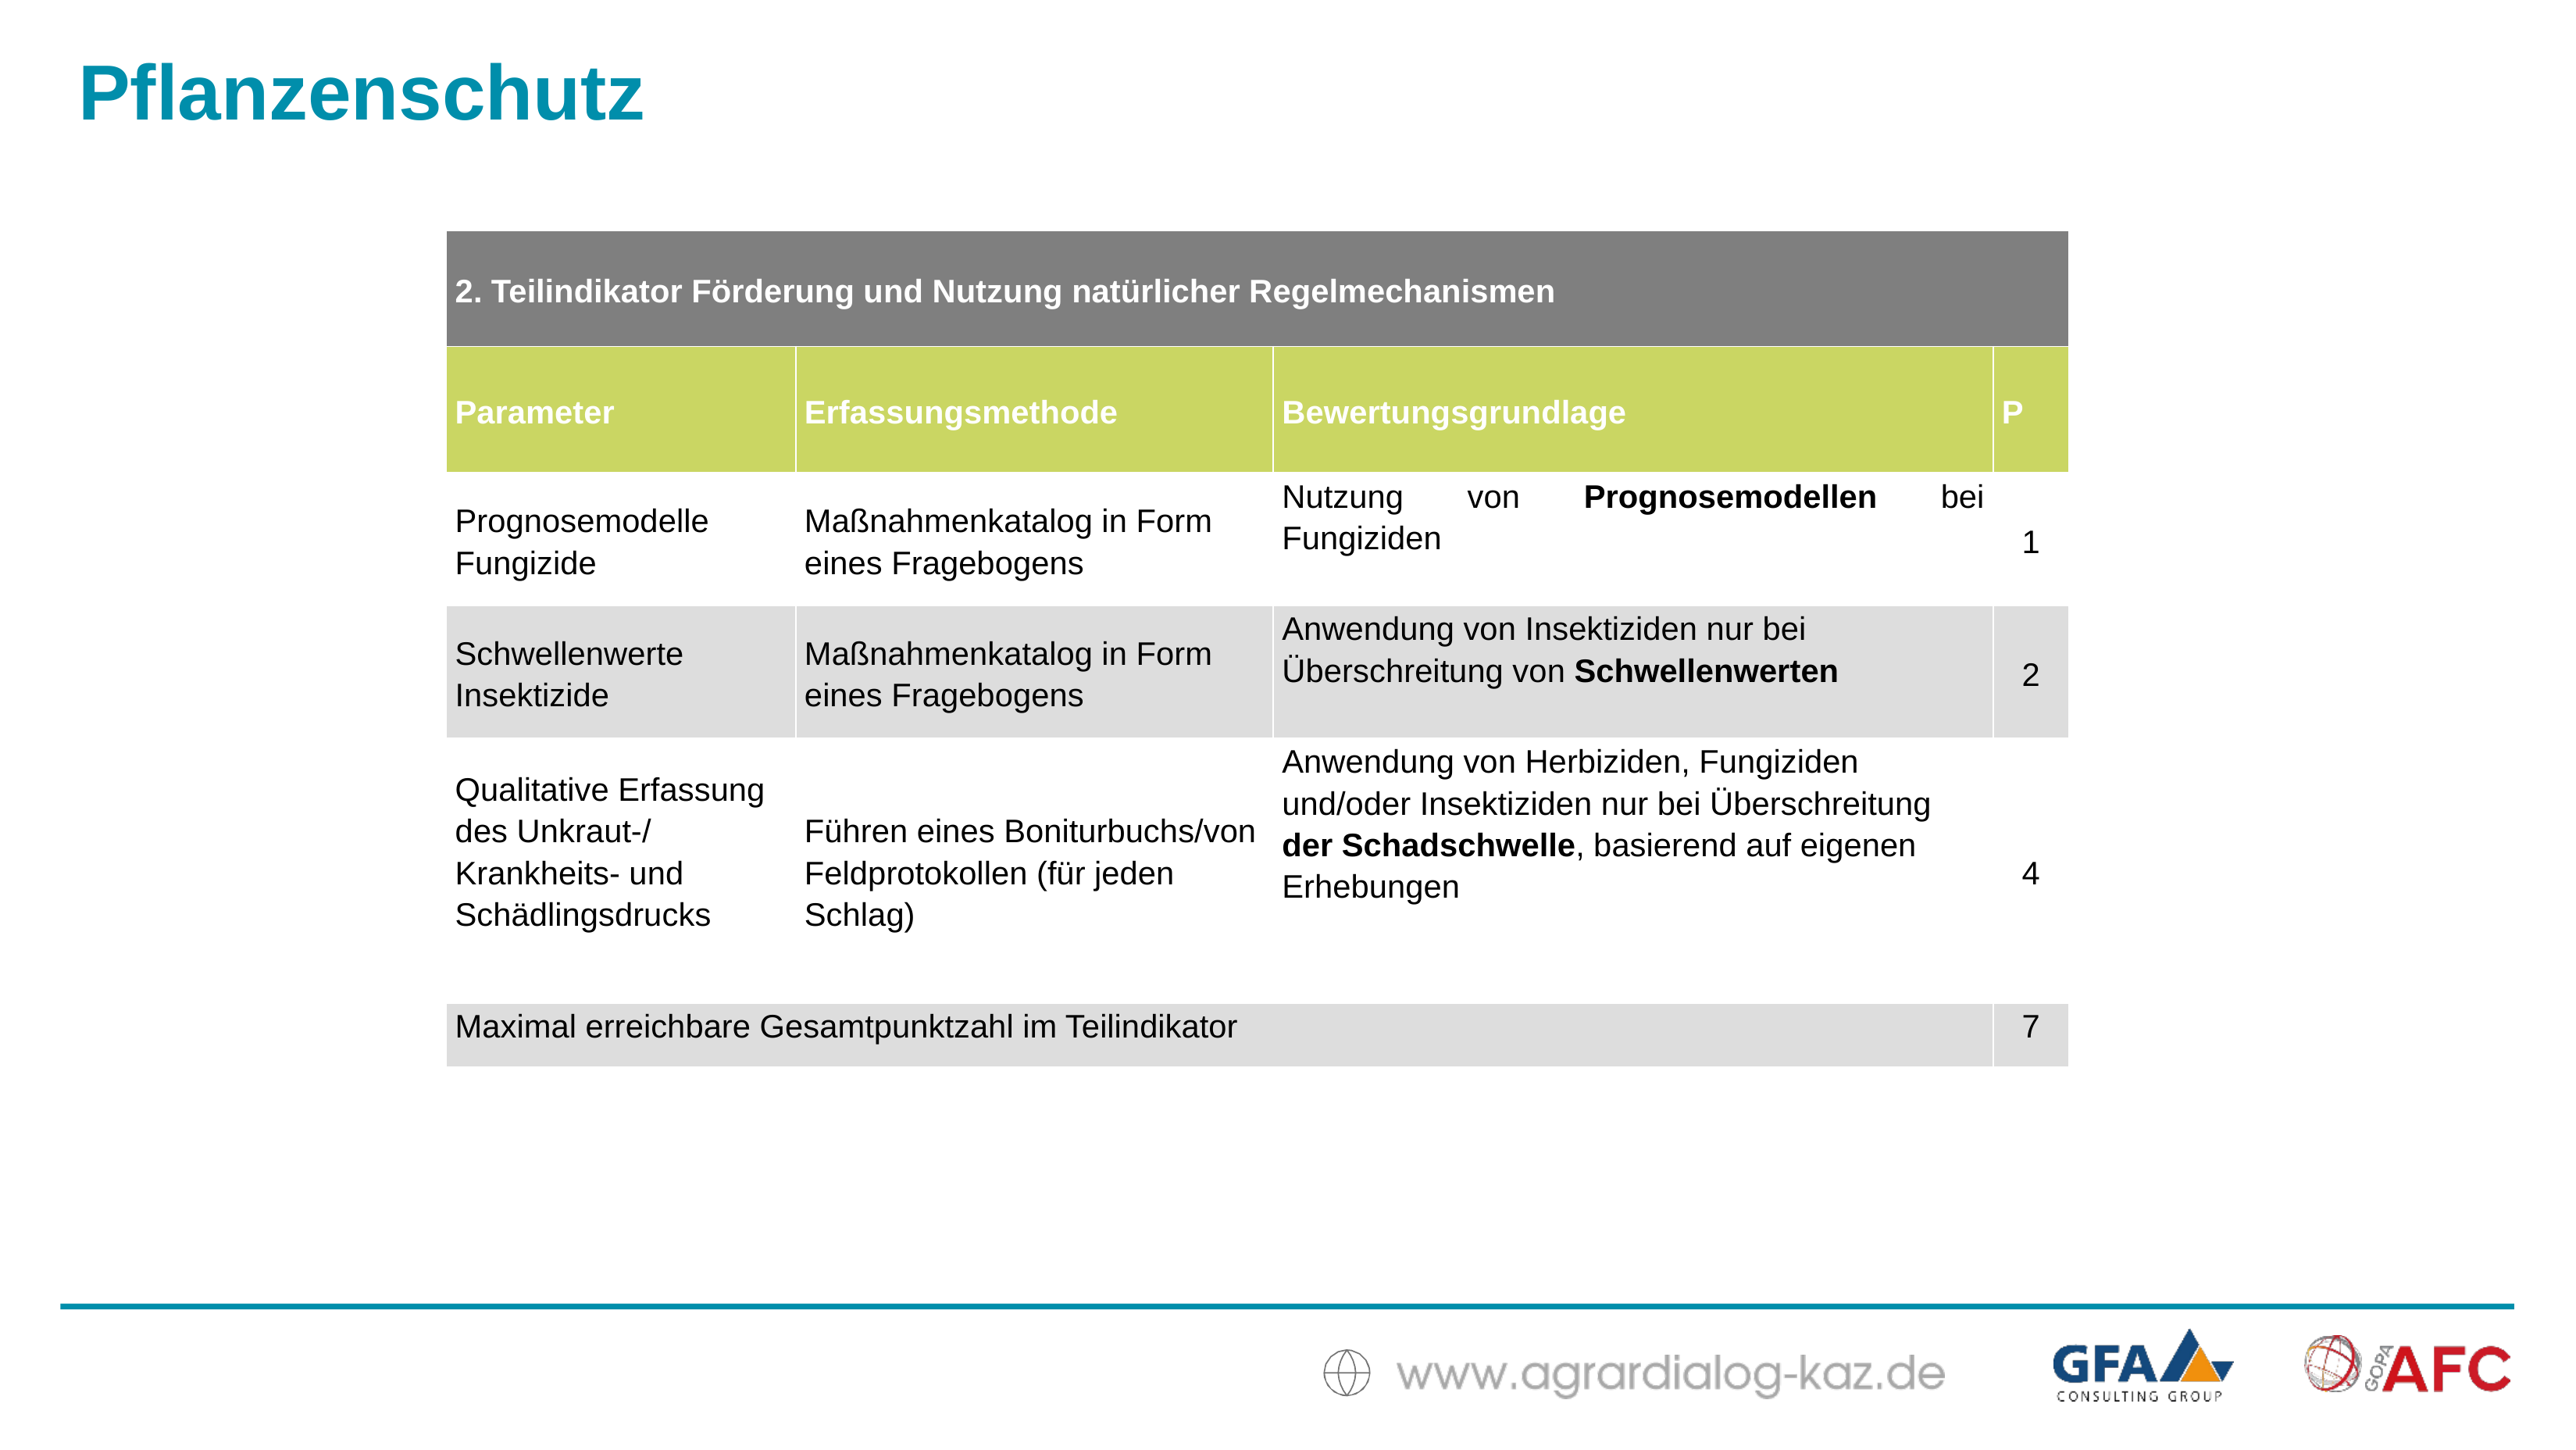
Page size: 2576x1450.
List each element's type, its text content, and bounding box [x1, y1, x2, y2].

table_cell 4 [1994, 739, 2068, 1002]
picture [2053, 1328, 2234, 1402]
table_cell Maßnahmenkatalog in Form eines Fragebogens [797, 473, 1272, 605]
table_cell Parameter [447, 347, 795, 472]
table_cell Maximal erreichbare Gesamtpunktzahl im Teilindikator [447, 1004, 1993, 1066]
table_cell Prognosemodelle Fungizide [447, 473, 795, 605]
table_cell 1 [1994, 473, 2068, 605]
table_cell Erfassungsmethode [797, 347, 1272, 472]
table_cell Anwendung von Insektiziden nur bei Überschreitung von Schwellenwerten [1274, 606, 1993, 738]
table_cell Maßnahmenkatalog in Form eines Fragebogens [797, 606, 1272, 738]
table_cell Qualitative Erfassung des Unkraut-/ Krankheits- und Schädlingsdrucks [447, 739, 795, 1002]
picture [2304, 1335, 2510, 1392]
table_cell P [1994, 347, 2068, 472]
table_cell 2 [1994, 606, 2068, 738]
picture [1397, 1355, 1945, 1399]
table_cell 7 [1994, 1004, 2068, 1066]
text_box Pflanzenschutz [66, 36, 658, 142]
table_cell Schwellenwerte Insektizide [447, 606, 795, 738]
table_header 2. Teilindikator Förderung und Nutzung natürlicher Regelmechanismen [447, 231, 2068, 346]
table_cell Führen eines Boniturbuchs/von Feldprotokollen (für jeden Schlag) [797, 739, 1272, 1002]
table_cell Anwendung von Herbiziden, Fungiziden und/oder Insektiziden nur bei Überschreitung der Schadschwelle, basierend auf eigenen Erhebungen [1274, 739, 1993, 1002]
table_cell Nutzung von Prognosemodellen bei Fungiziden [1274, 473, 1993, 605]
table_cell Bewertungsgrundlage [1274, 347, 1993, 472]
